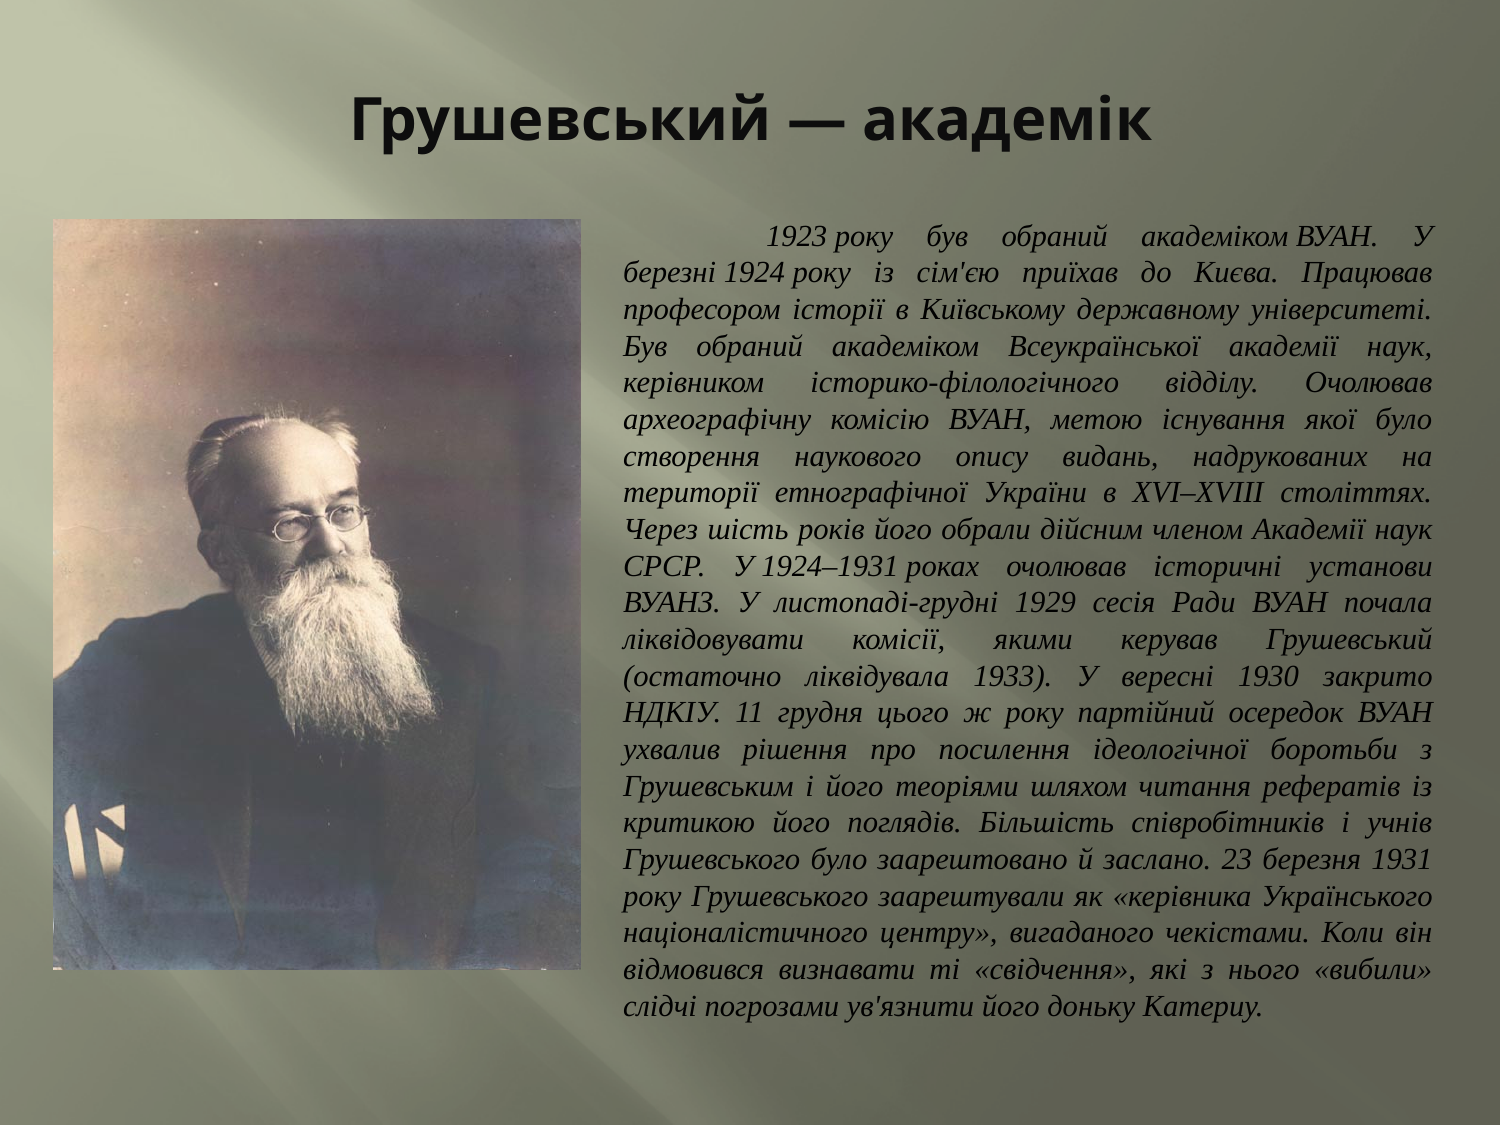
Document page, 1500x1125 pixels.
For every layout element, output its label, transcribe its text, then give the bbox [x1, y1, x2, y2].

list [52, 219, 582, 971]
list 1923 року був обраний академіком ВУАН. У березні 1924 року із сім'єю приїхав до Києва. Працював професором історії в Київському державному університеті. Був обраний академіком Всеукраїнської академії наук, керівником історико-філологічного відділу. Очолював археографічну комісію ВУАН, метою існування якої було створення наукового опису видань, надрукованих на території етнографічної України в XVI–XVIII століттях. Через шість років його обрали дійсним членом Академії наук СРСР. У 1924–1931 роках очолював історичні установи ВУАНЗ. У листопаді-грудні 1929 сесія Ради ВУАН почала ліквідовувати комісії, якими керував Грушевський (остаточно ліквідувала 1933). У вересні 1930 закрито НДКІУ. 11 грудня цього ж року партійний осередок ВУАН ухвалив рішення про посилення ідеологічної боротьби з Грушевським і його теоріями шляхом читання рефератів із критикою його поглядів. Більшість співробітників і учнів Грушевського було заарештовано й заслано. 23 березня 1931 року Грушевського заарештували як «керівника Українського націоналістичного центру», вигаданого чекістами. Коли він відмовився визнавати ті «свідчення», які з нього «вибили» слідчі погрозами ув'язнити його доньку Катериу. [608, 208, 1447, 1035]
title Грушевський — академік [76, 0, 1425, 161]
